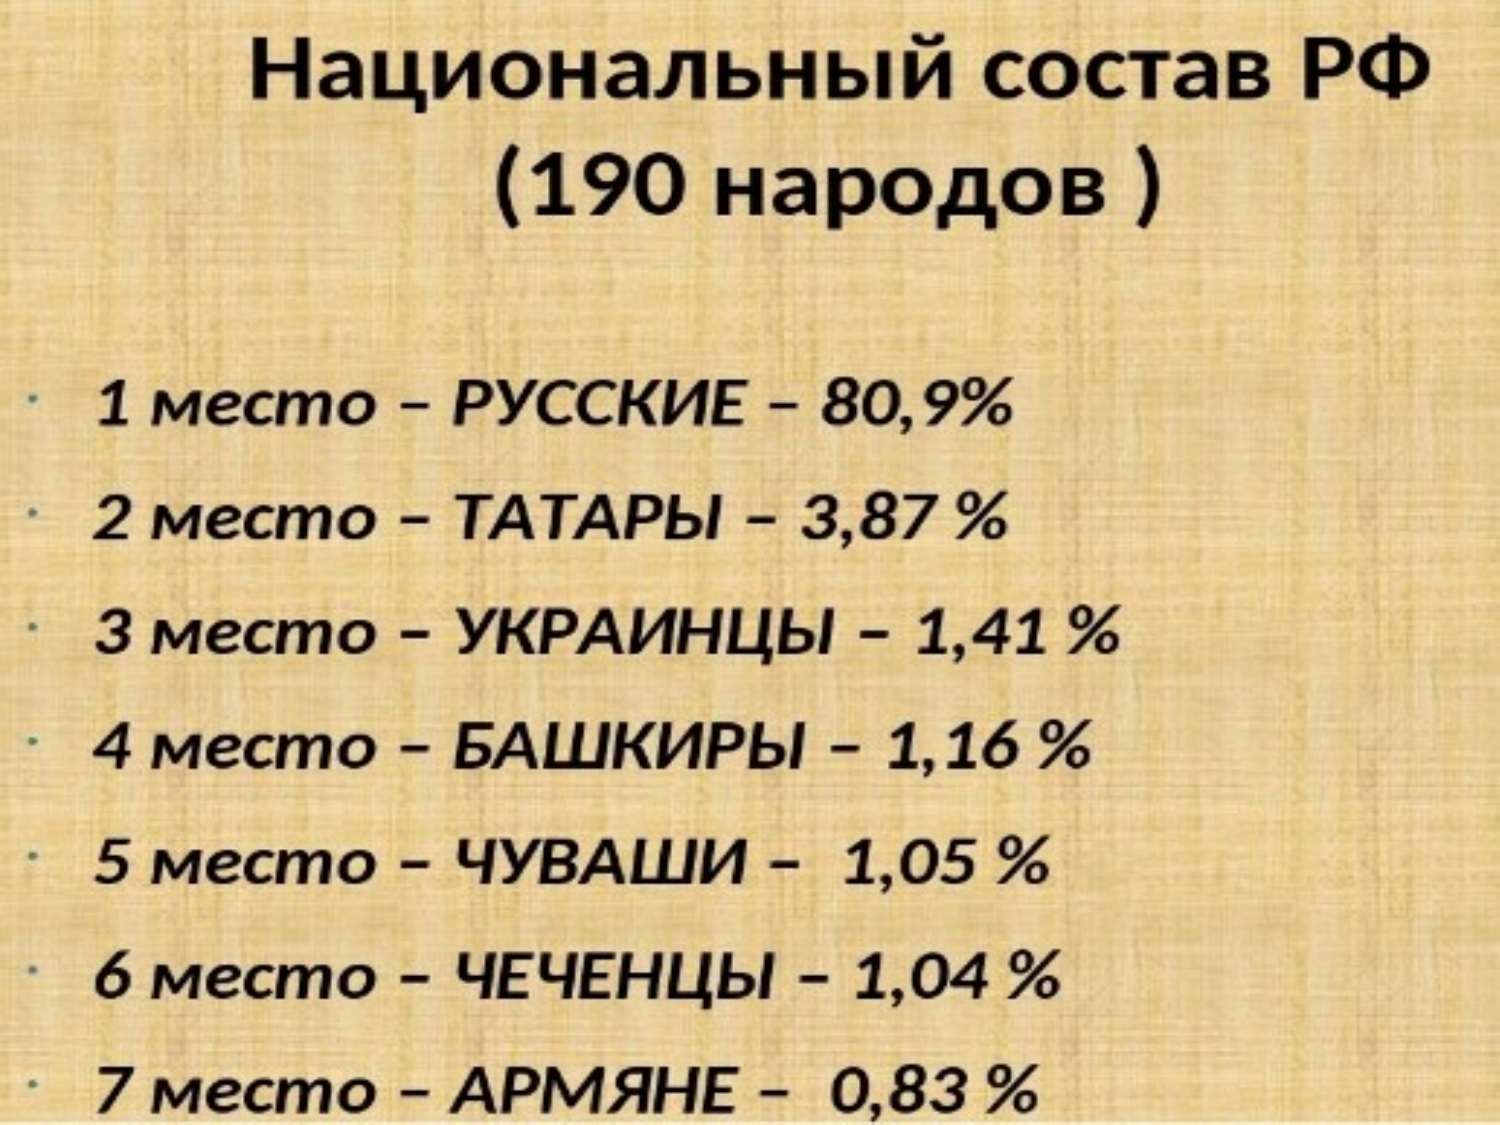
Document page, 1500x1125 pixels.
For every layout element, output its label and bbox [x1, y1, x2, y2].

list [0, 0, 1500, 1125]
